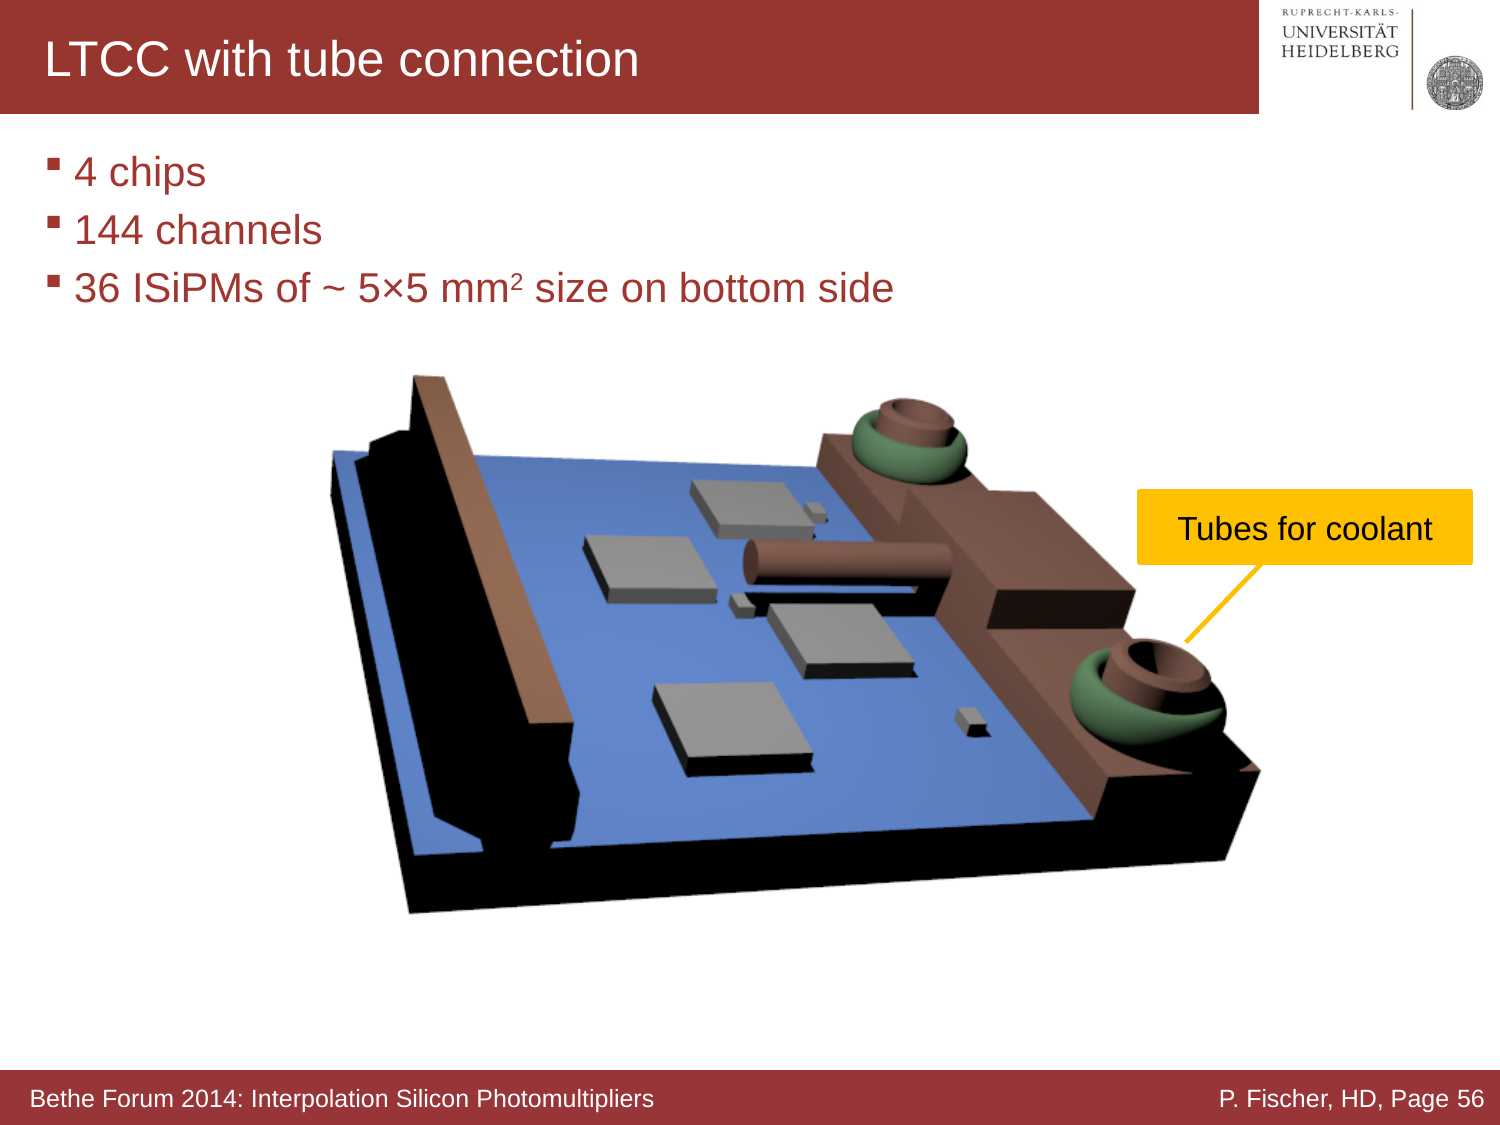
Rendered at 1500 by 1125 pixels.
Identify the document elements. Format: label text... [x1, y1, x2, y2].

picture [170, 184, 1312, 1040]
text_box Tubes for coolant [1316, 491, 1471, 563]
title LTCC with tube connection [0, 0, 1259, 114]
list 4 chips 144 channels 36 ISiPMs of ~ 5×5 mm2 size on bottom side [29, 137, 1329, 362]
slide_number P. Fischer, HD, Page 56 [702, 1070, 1500, 1125]
footer Bethe Forum 2014: Interpolation Silicon Photomultipliers [0, 1070, 702, 1125]
picture [1281, 7, 1483, 110]
